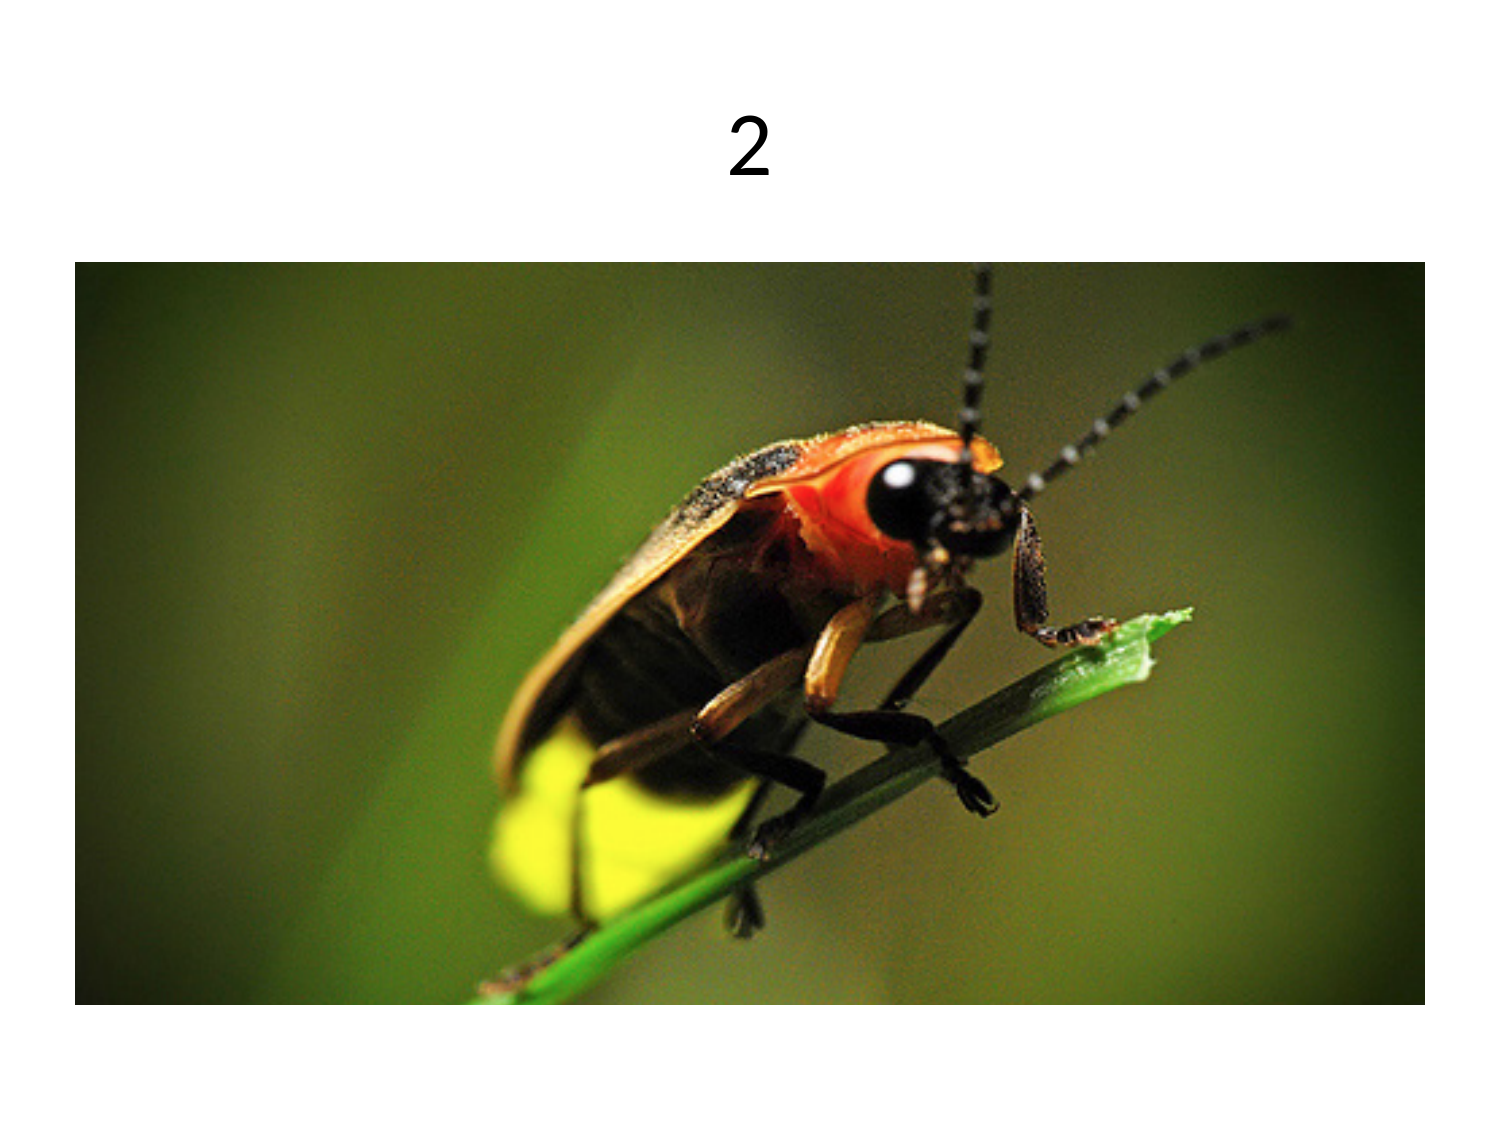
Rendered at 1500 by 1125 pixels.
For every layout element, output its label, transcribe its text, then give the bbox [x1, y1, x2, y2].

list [74, 262, 1426, 1006]
title 2 [75, 45, 1425, 233]
